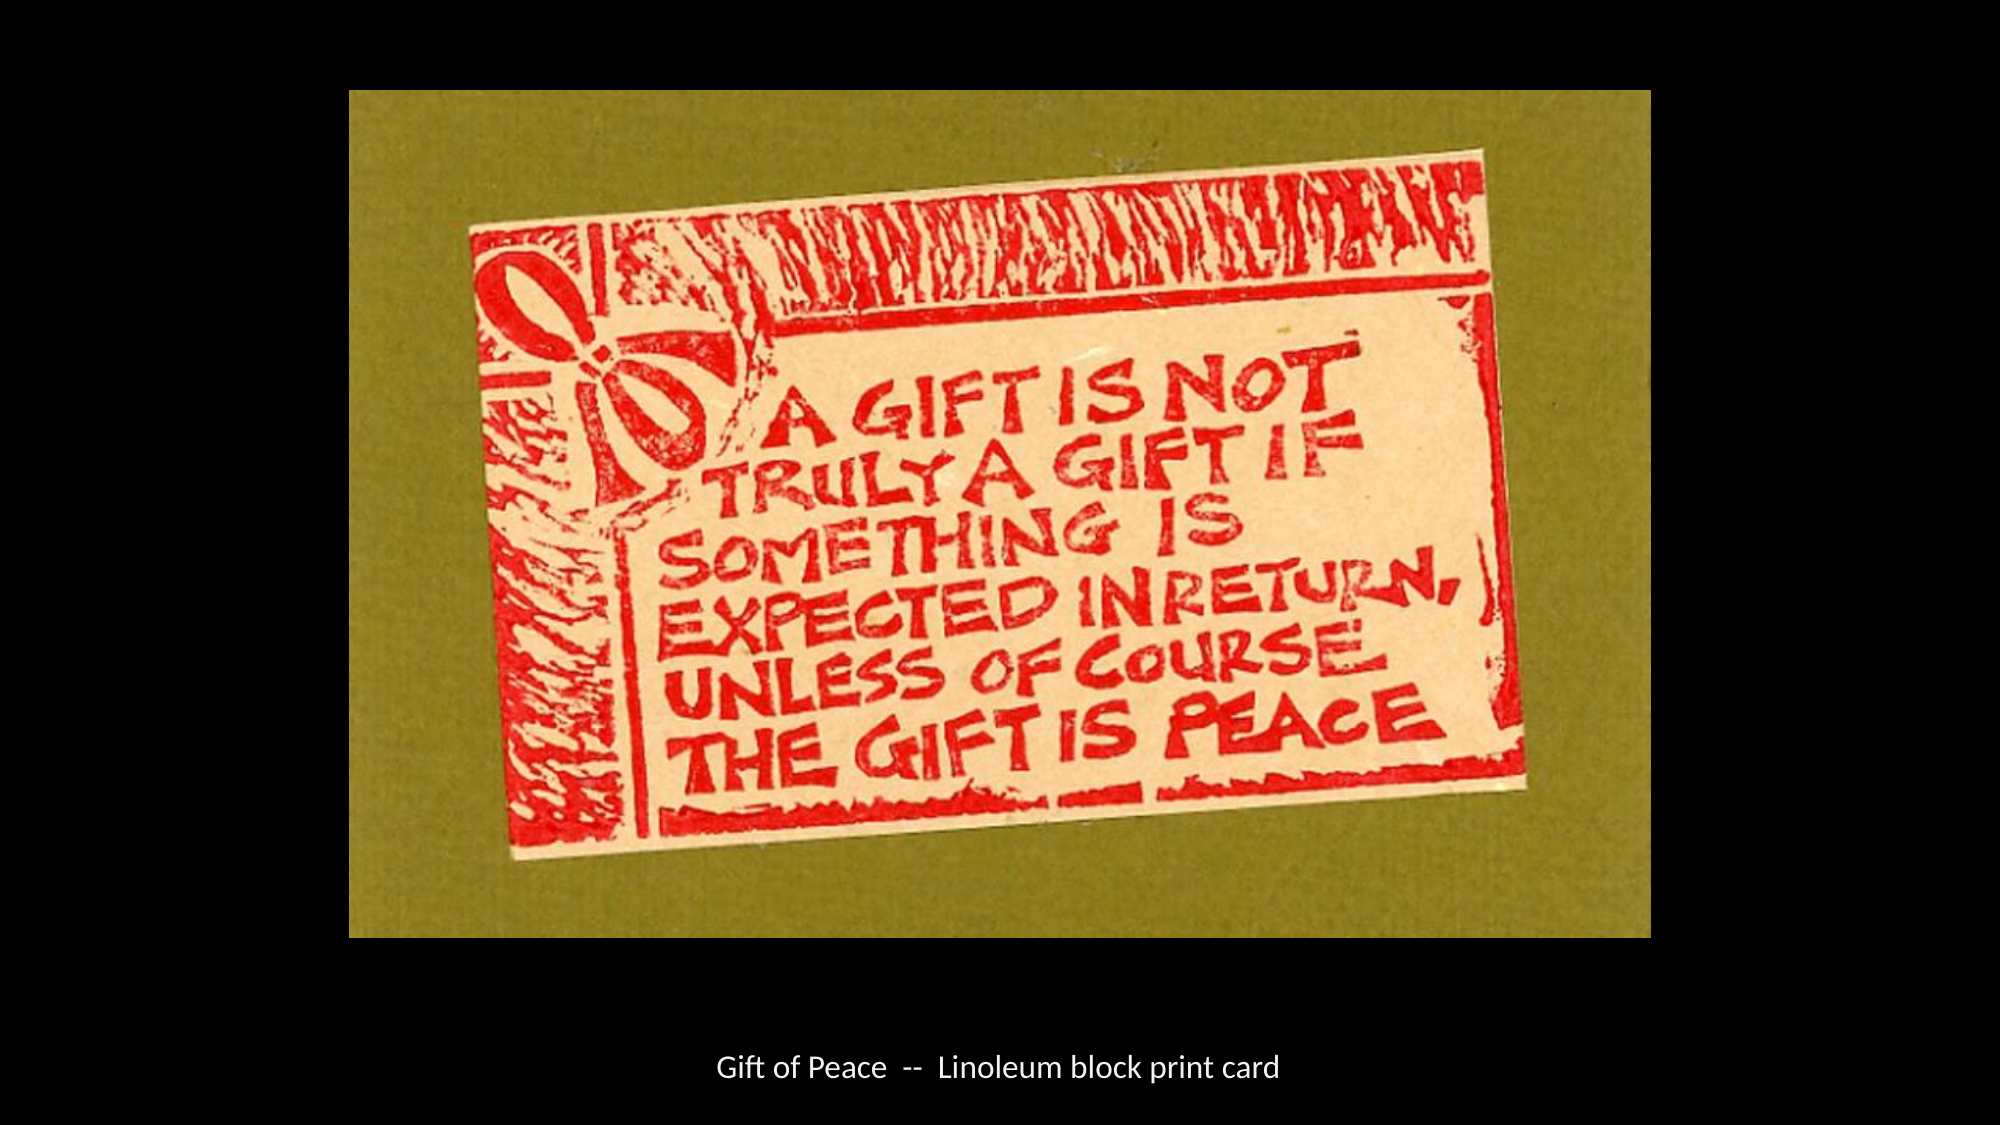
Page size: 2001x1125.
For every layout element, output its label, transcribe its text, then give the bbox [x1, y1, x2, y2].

picture [348, 90, 1651, 938]
text_box Gift of Peace -- Linoleum block print card [287, 1037, 1725, 1093]
